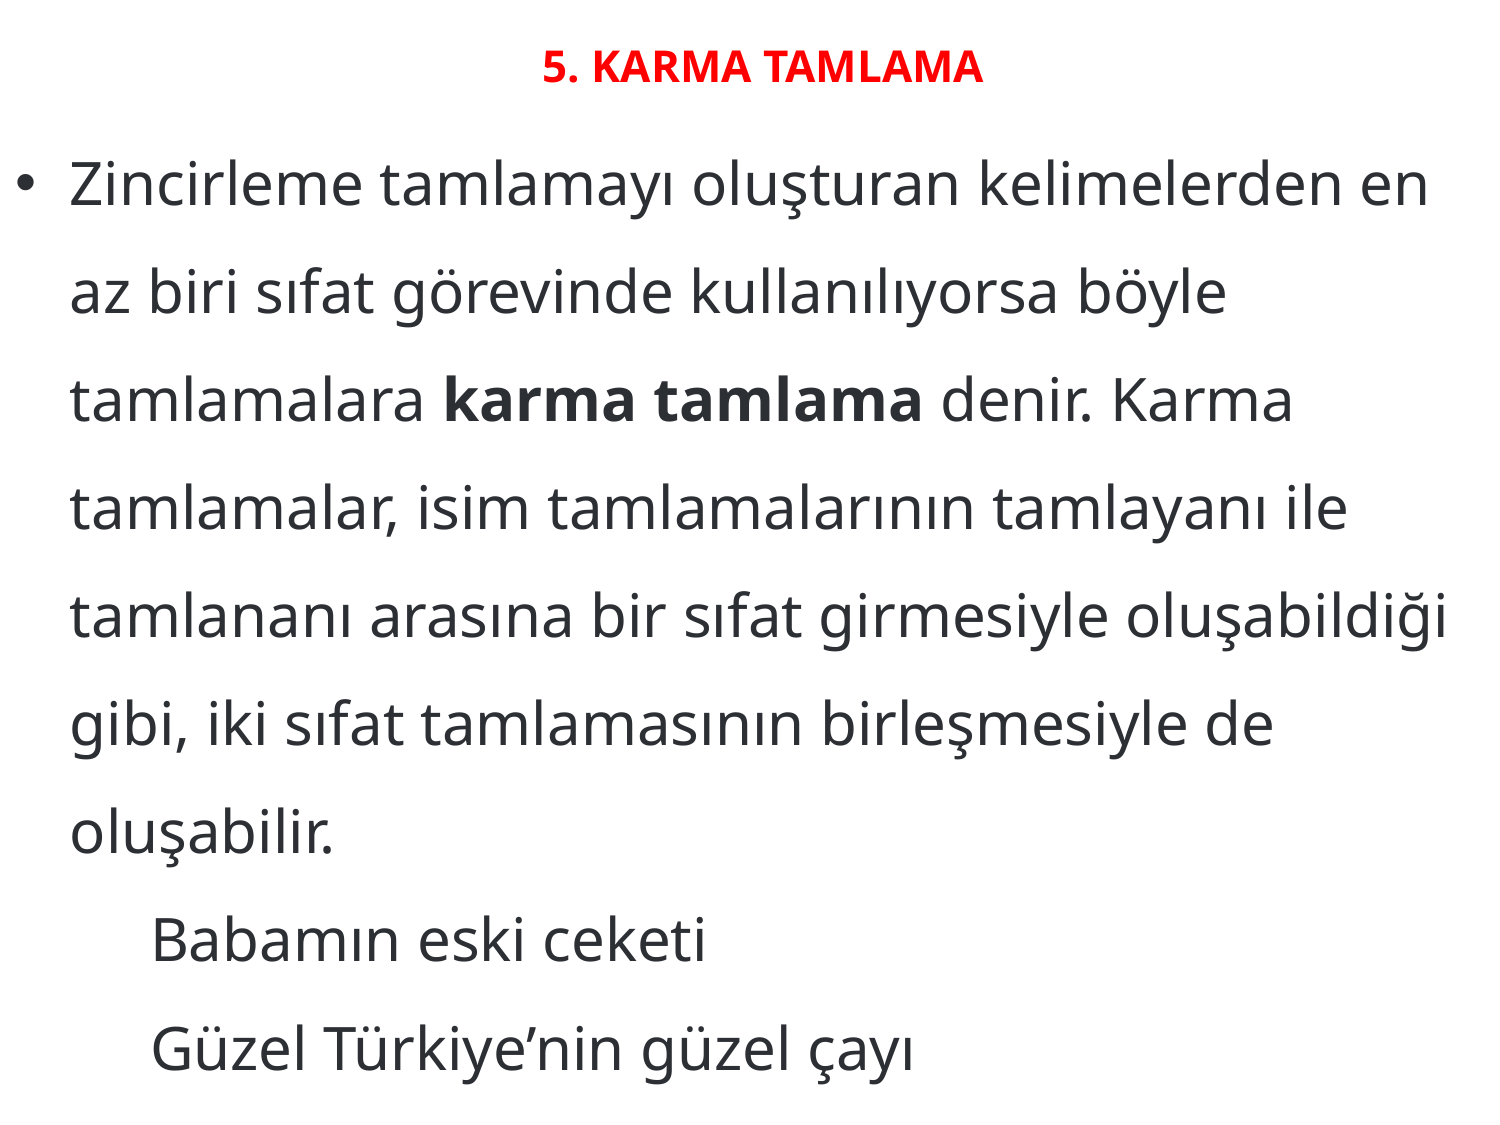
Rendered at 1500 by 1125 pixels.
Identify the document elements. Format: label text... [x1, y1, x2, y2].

title 5. KARMA TAMLAMA [88, 30, 1439, 101]
list Zincirleme tamlamayı oluşturan kelimelerden en az biri sıfat görevinde kullanılıyorsa böyle tamlamalara karma tamlama denir. Karma tamlamalar, isim tamlamalarının tamlayanı ile tamlananı arasına bir sıfat girmesiyle oluşabildiği gibi, iki sıfat tamlamasının birleşmesiyle de oluşabilir. Babamın eski ceketi Güzel Türkiye’nin güzel çayı [0, 101, 1483, 1106]
